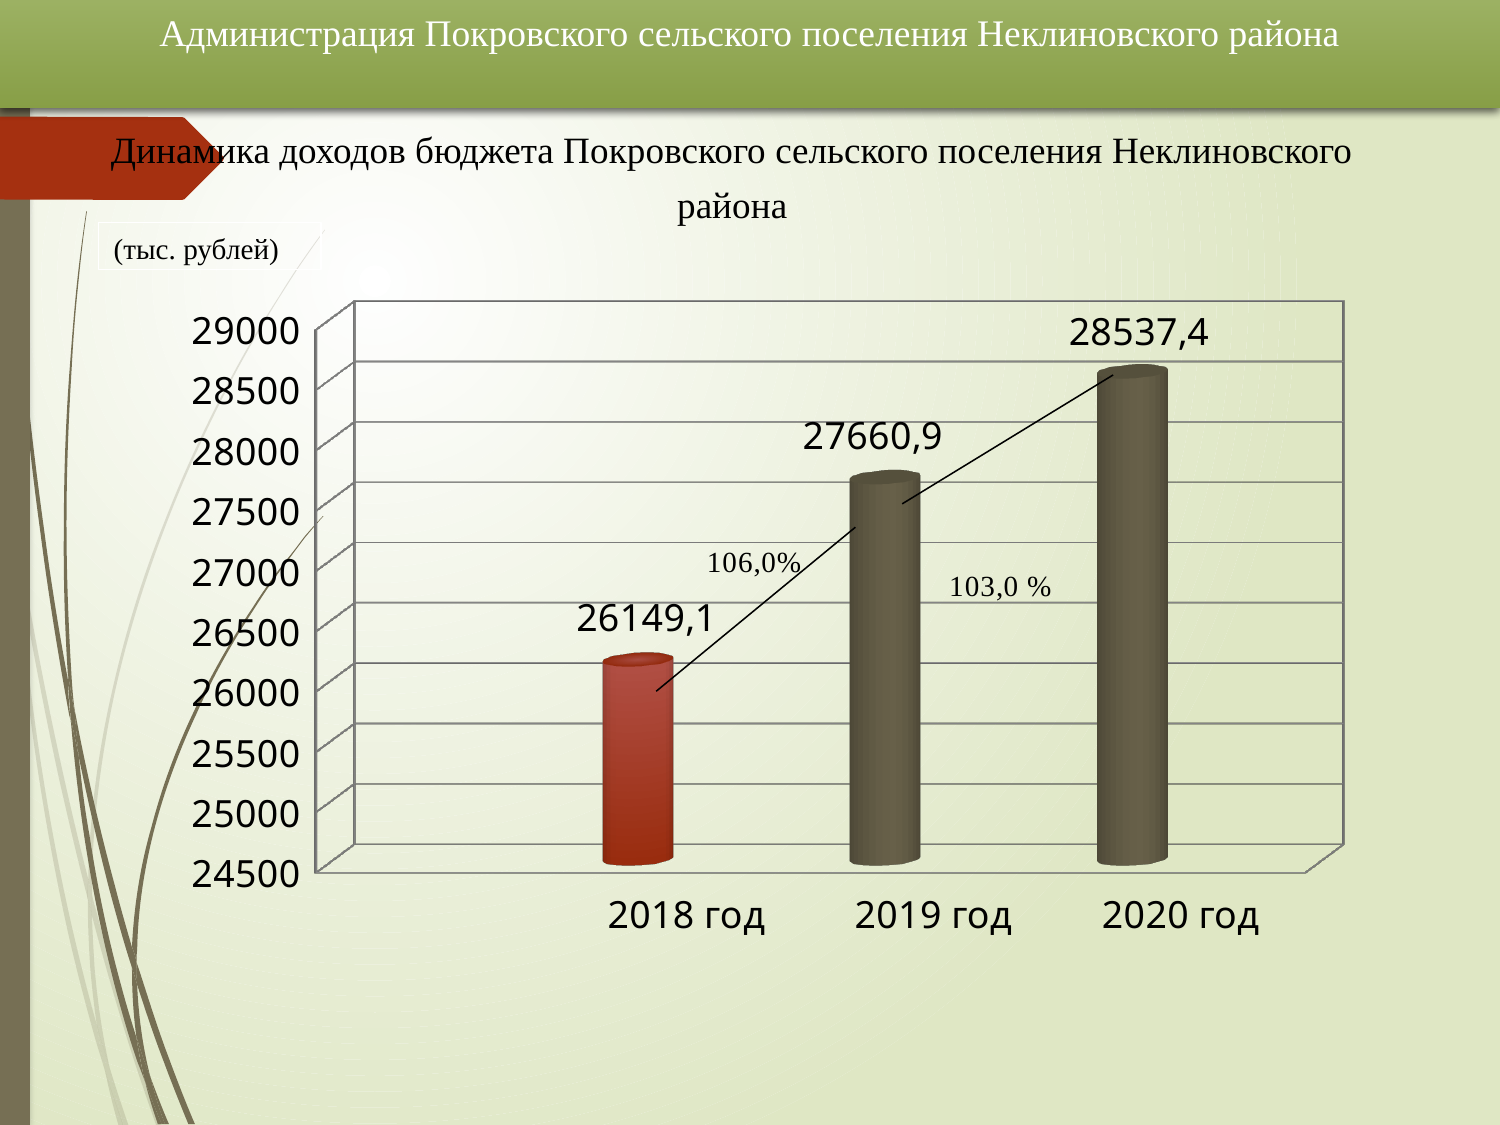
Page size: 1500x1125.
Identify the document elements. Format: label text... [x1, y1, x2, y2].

title Динамика доходов бюджета Покровского сельского поселения Неклиновского района [58, 121, 1407, 235]
chart [128, 274, 1351, 976]
text_box (тыс. рублей) [98, 222, 321, 270]
text_box Администрация Покровского сельского поселения Неклиновского района [0, 0, 1500, 108]
